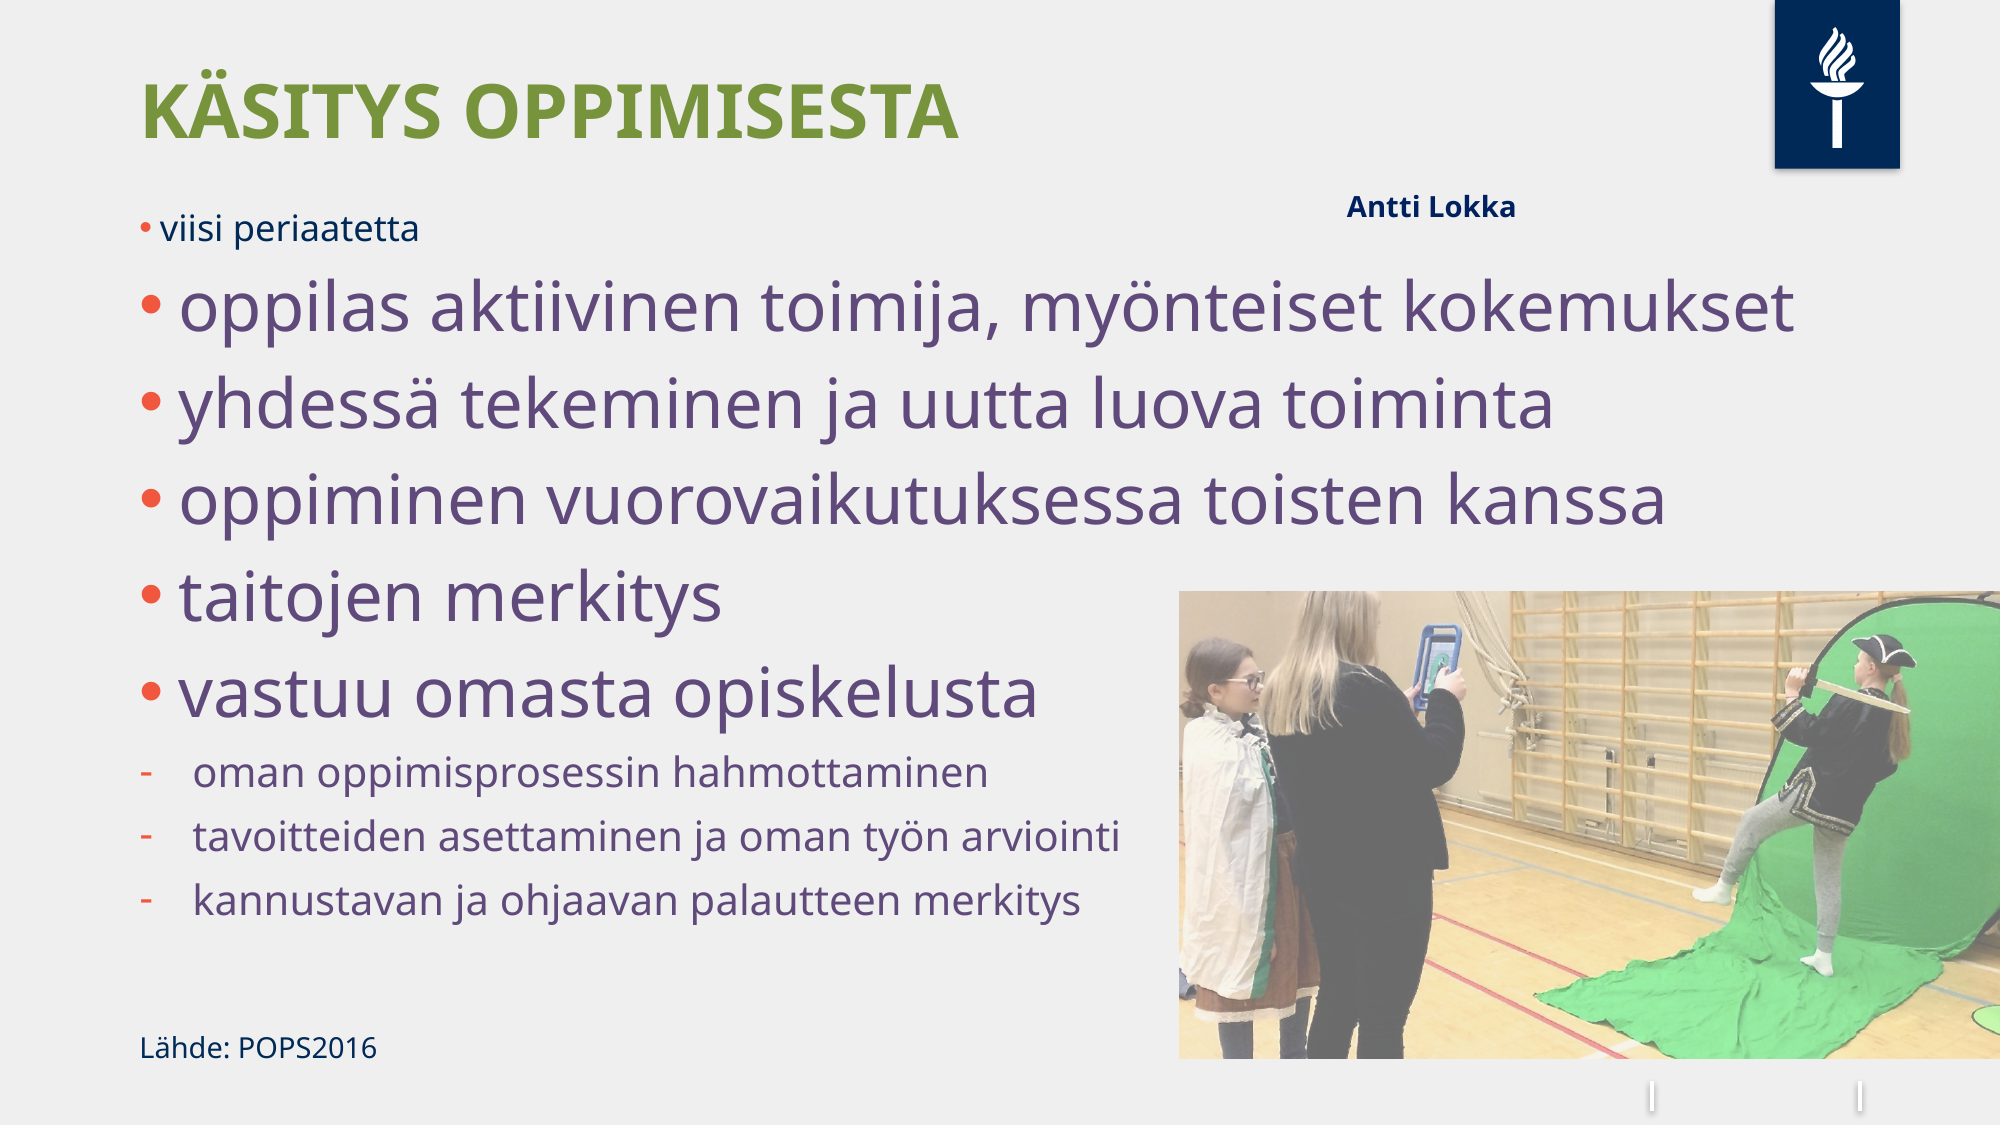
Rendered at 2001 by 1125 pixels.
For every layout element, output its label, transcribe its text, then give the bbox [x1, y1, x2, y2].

picture [1179, 591, 2000, 1059]
title KÄSITYS OPPIMISESTA Antti Lokka [124, 66, 1697, 114]
list viisi periaatetta oppilas aktiivinen toimija, myönteiset kokemukset yhdessä tekeminen ja uutta luova toiminta oppiminen vuorovaikutuksessa toisten kanssa taitojen merkitys vastuu omasta opiskelusta oman oppimisprosessin hahmottaminen tavoitteiden asettaminen ja oman työn arviointi kannustavan ja ohjaavan palautteen merkitys Lähde: POPS2016 [124, 114, 1917, 1075]
picture [1810, 27, 1864, 114]
text_box [375, 237, 1688, 1100]
